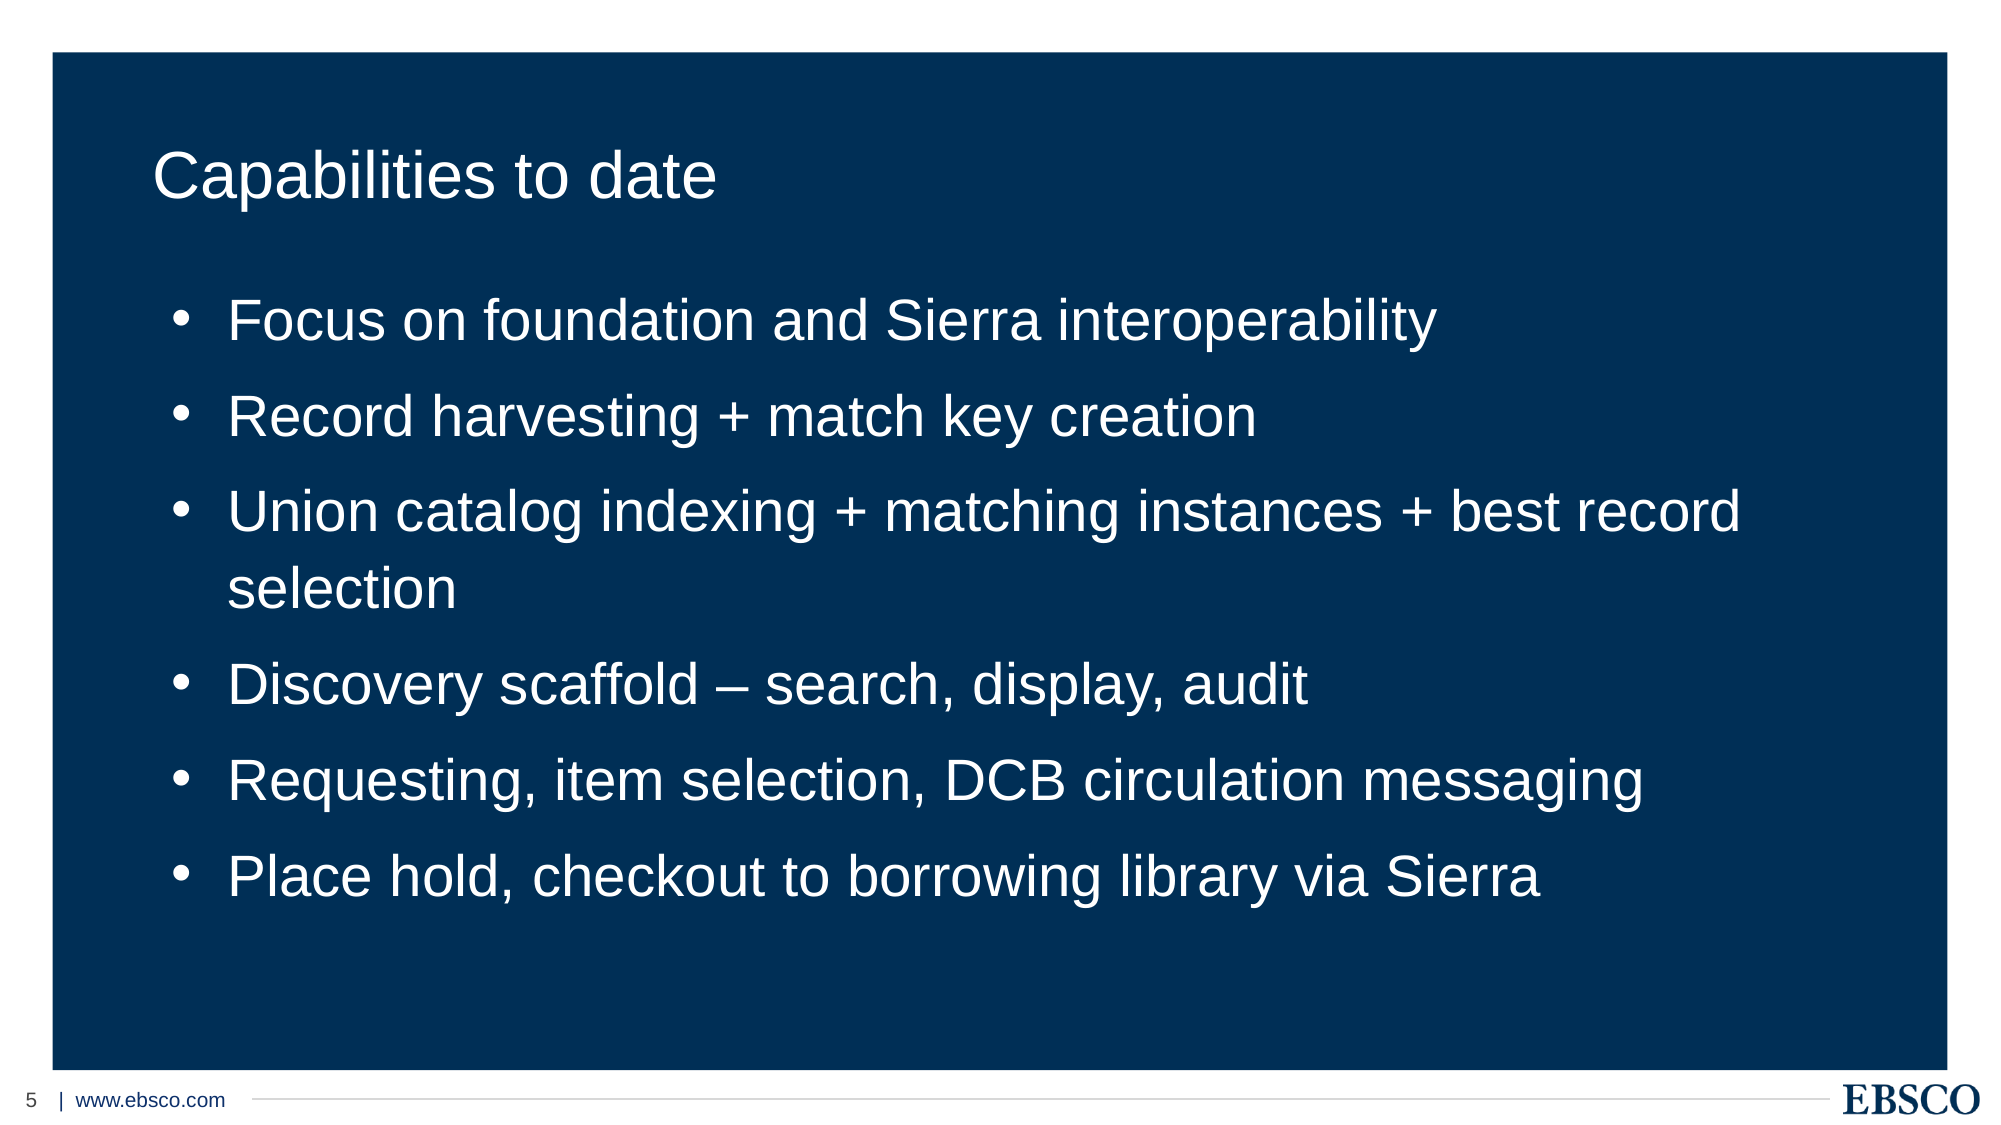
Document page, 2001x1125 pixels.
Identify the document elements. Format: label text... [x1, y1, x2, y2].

list Focus on foundation and Sierra interoperability Record harvesting + match key creation Union catalog indexing + matching instances + best record selection Discovery scaffold – search, display, audit Requesting, item selection, DCB circulation messaging Place hold, checkout to borrowing library via Sierra [137, 267, 1863, 982]
title Capabilities to date [137, 116, 1863, 246]
picture [1843, 1082, 1980, 1116]
